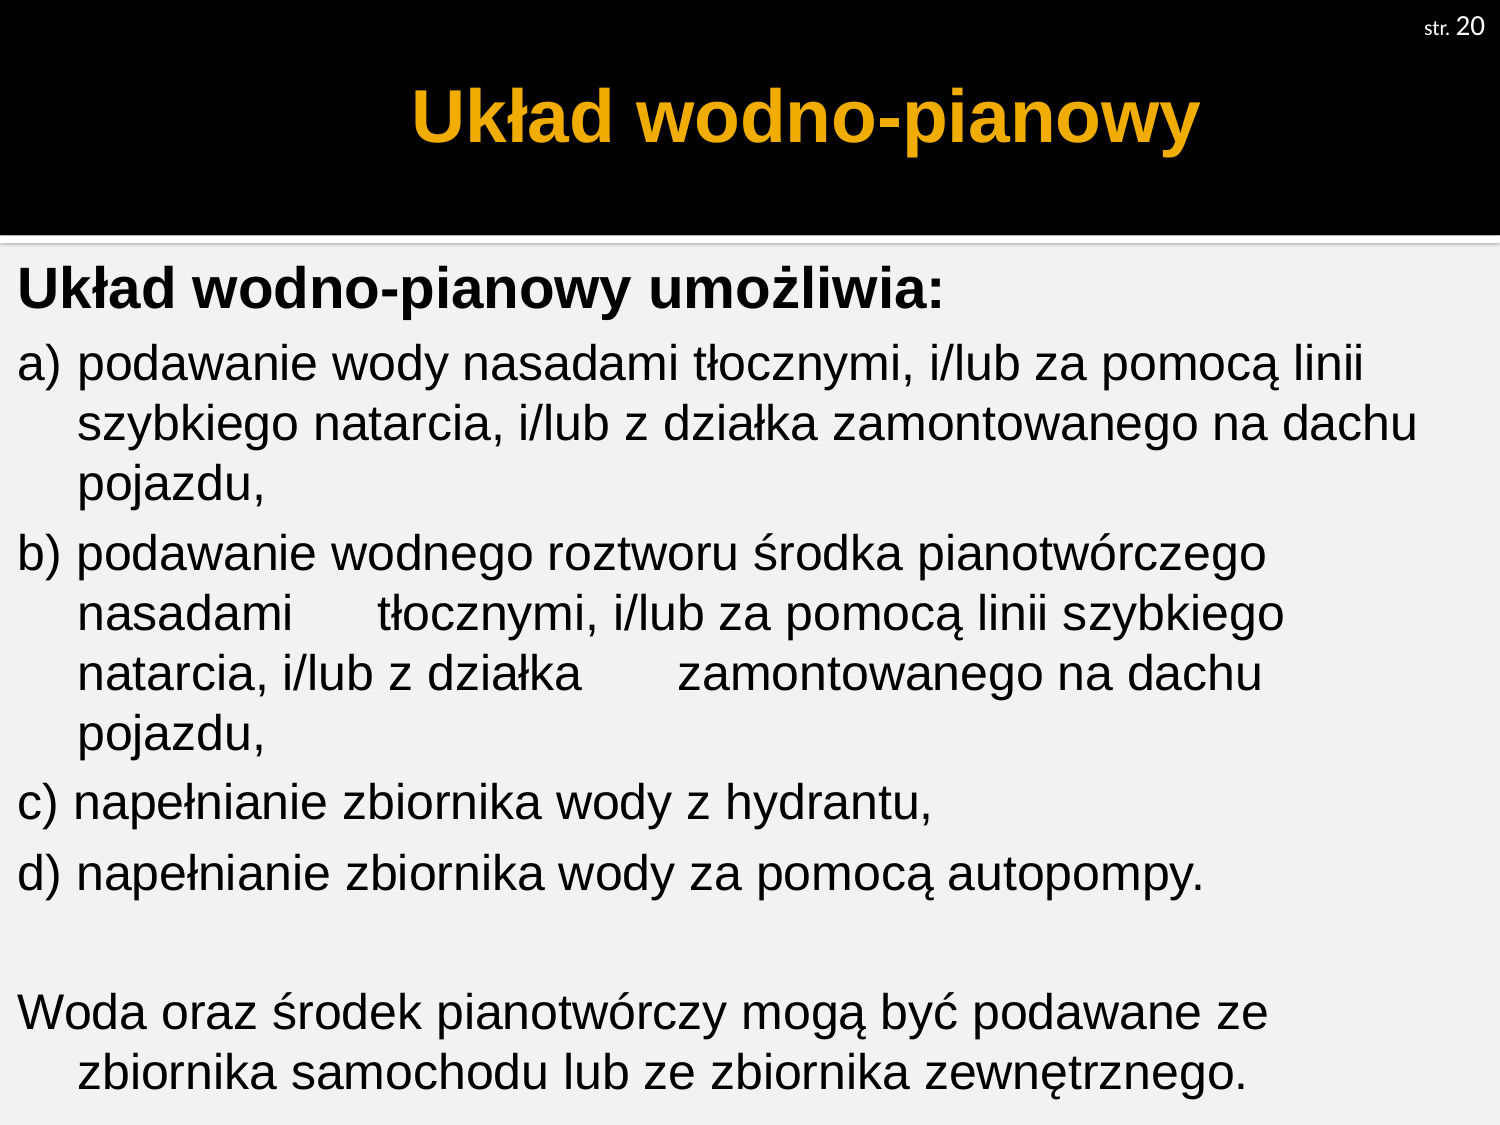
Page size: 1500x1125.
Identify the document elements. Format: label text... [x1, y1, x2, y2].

text_box Układ wodno-pianowy umożliwia: podawanie wody nasadami tłocznymi, i/lub za pomocą linii szybkiego natarcia, i/lub z działka zamontowanego na dachu pojazdu, b) podawanie wodnego roztworu środka pianotwórczego nasadami tłocznymi, i/lub za pomocą linii szybkiego natarcia, i/lub z działka zamontowanego na dachu pojazdu, c) napełnianie zbiornika wody z hydrantu, d) napełnianie zbiornika wody za pomocą autopompy. Woda oraz środek pianotwórczy mogą być podawane ze zbiornika samochodu lub ze zbiornika zewnętrznego. [3, 242, 1441, 1108]
title Układ wodno-pianowy [218, 41, 1388, 185]
slide_number str. 20 [1404, 0, 1500, 41]
